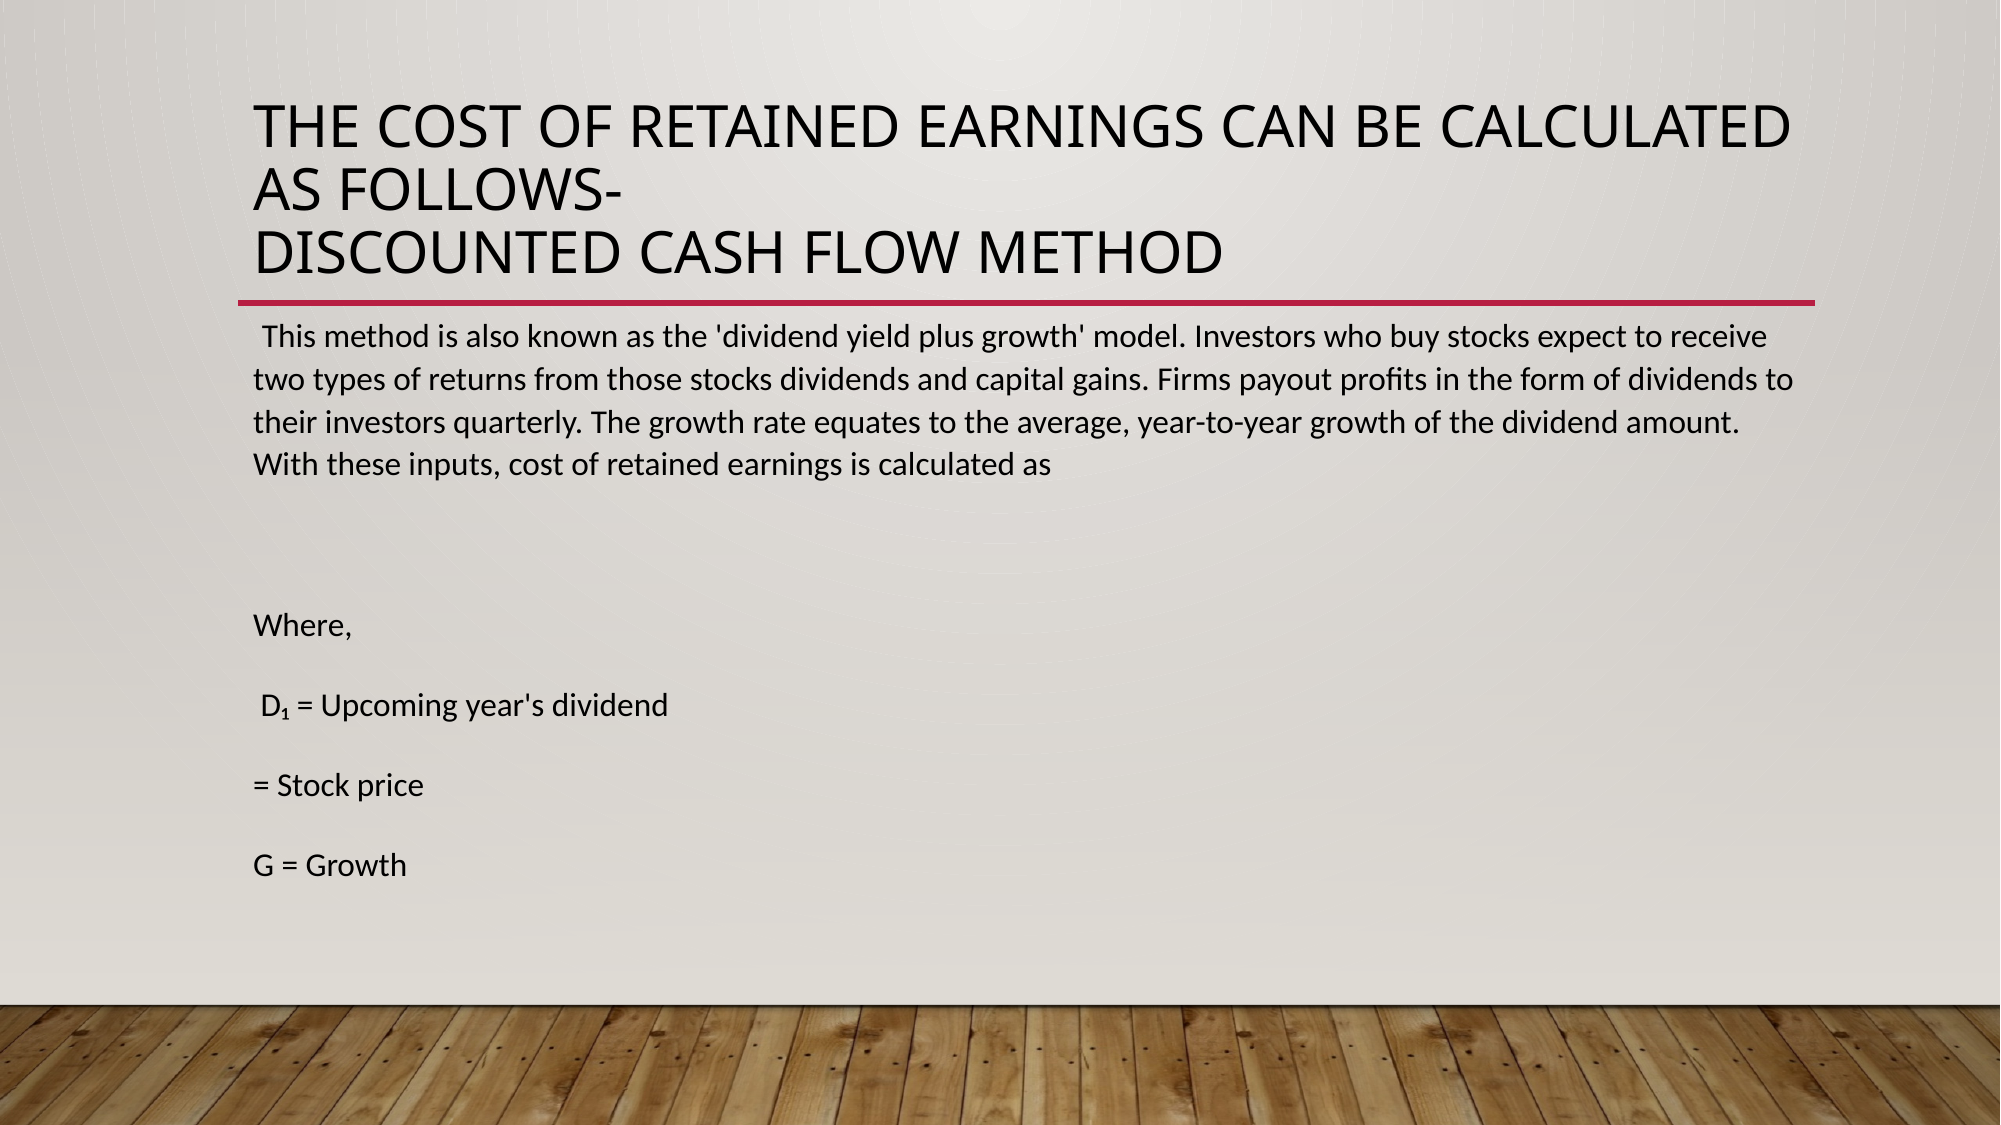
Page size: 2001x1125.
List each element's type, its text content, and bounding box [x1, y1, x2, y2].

picture [0, 1005, 2000, 1125]
title The cost of retained earnings can be calculated as follows- Discounted Cash Flow Method [238, 90, 1814, 305]
